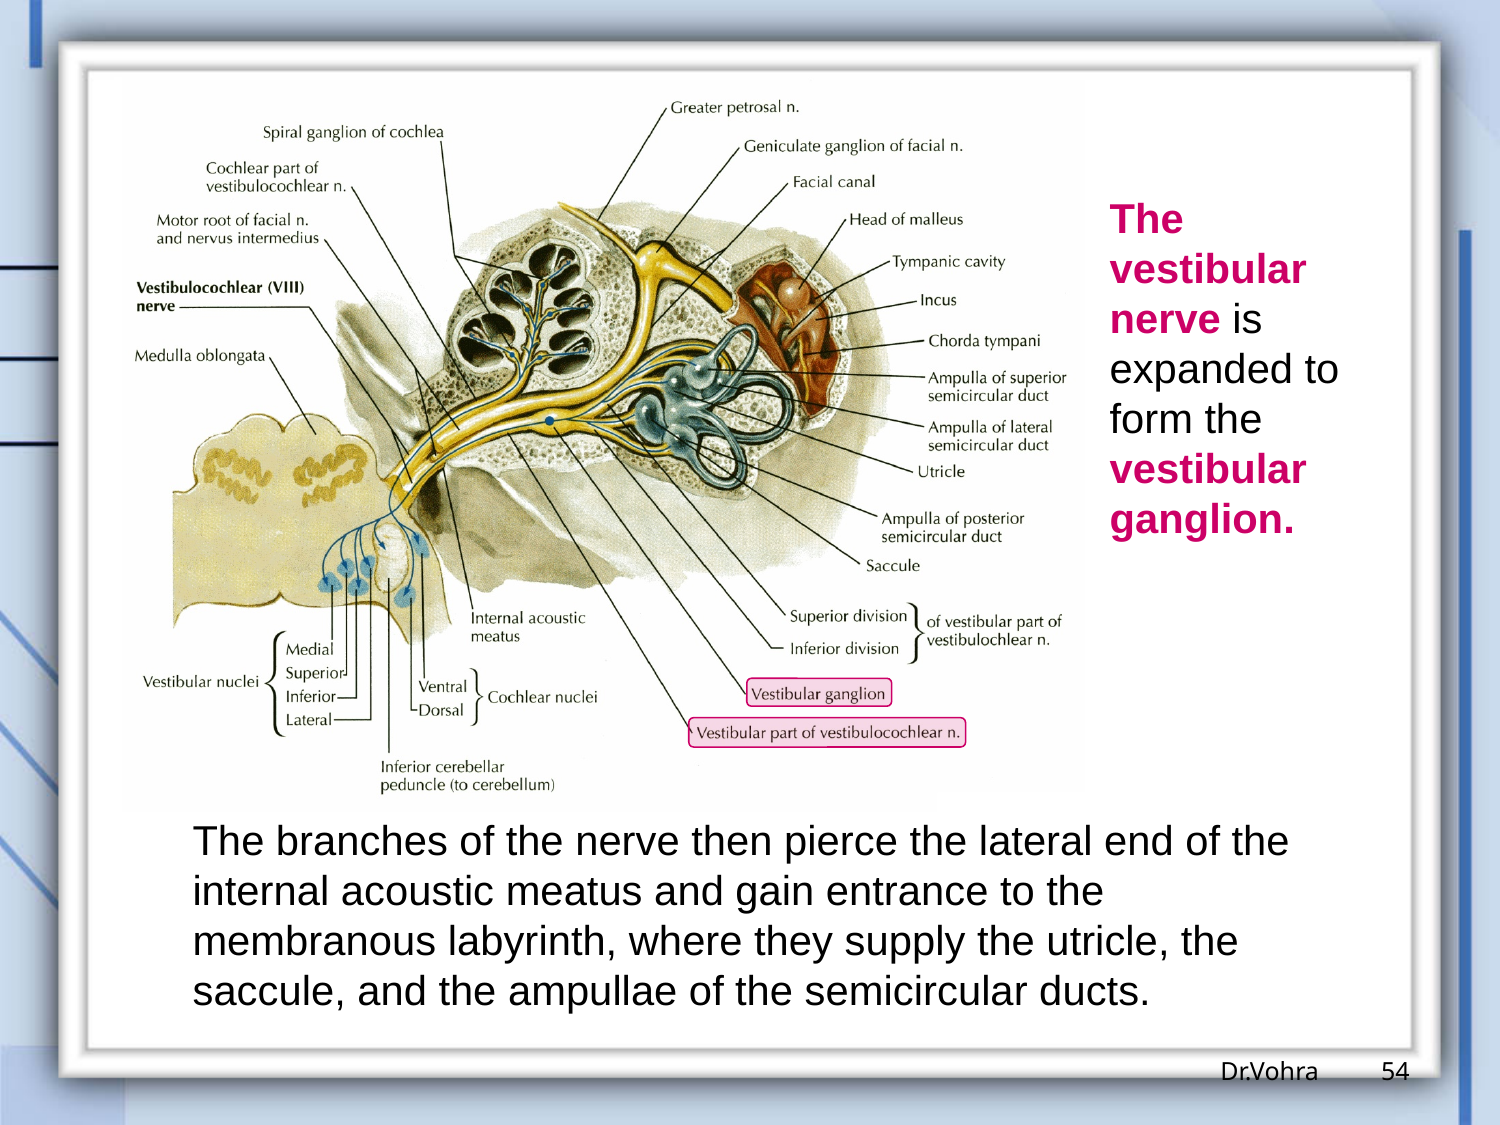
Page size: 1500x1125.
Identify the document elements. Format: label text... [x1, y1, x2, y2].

text_box The branches of the nerve then pierce the lateral end of the internal acoustic meatus and gain entrance to the membranous labyrinth, where they supply the utricle, the saccule, and the ampullae of the semicircular ducts. [177, 806, 1316, 1022]
footer Dr.Vohra [858, 1047, 1335, 1093]
picture [0, 0, 1500, 1125]
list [114, 77, 1085, 812]
slide_number 54 [1349, 1047, 1425, 1093]
list The vestibular nerve is expanded to form the vestibular ganglion. [1094, 184, 1384, 550]
